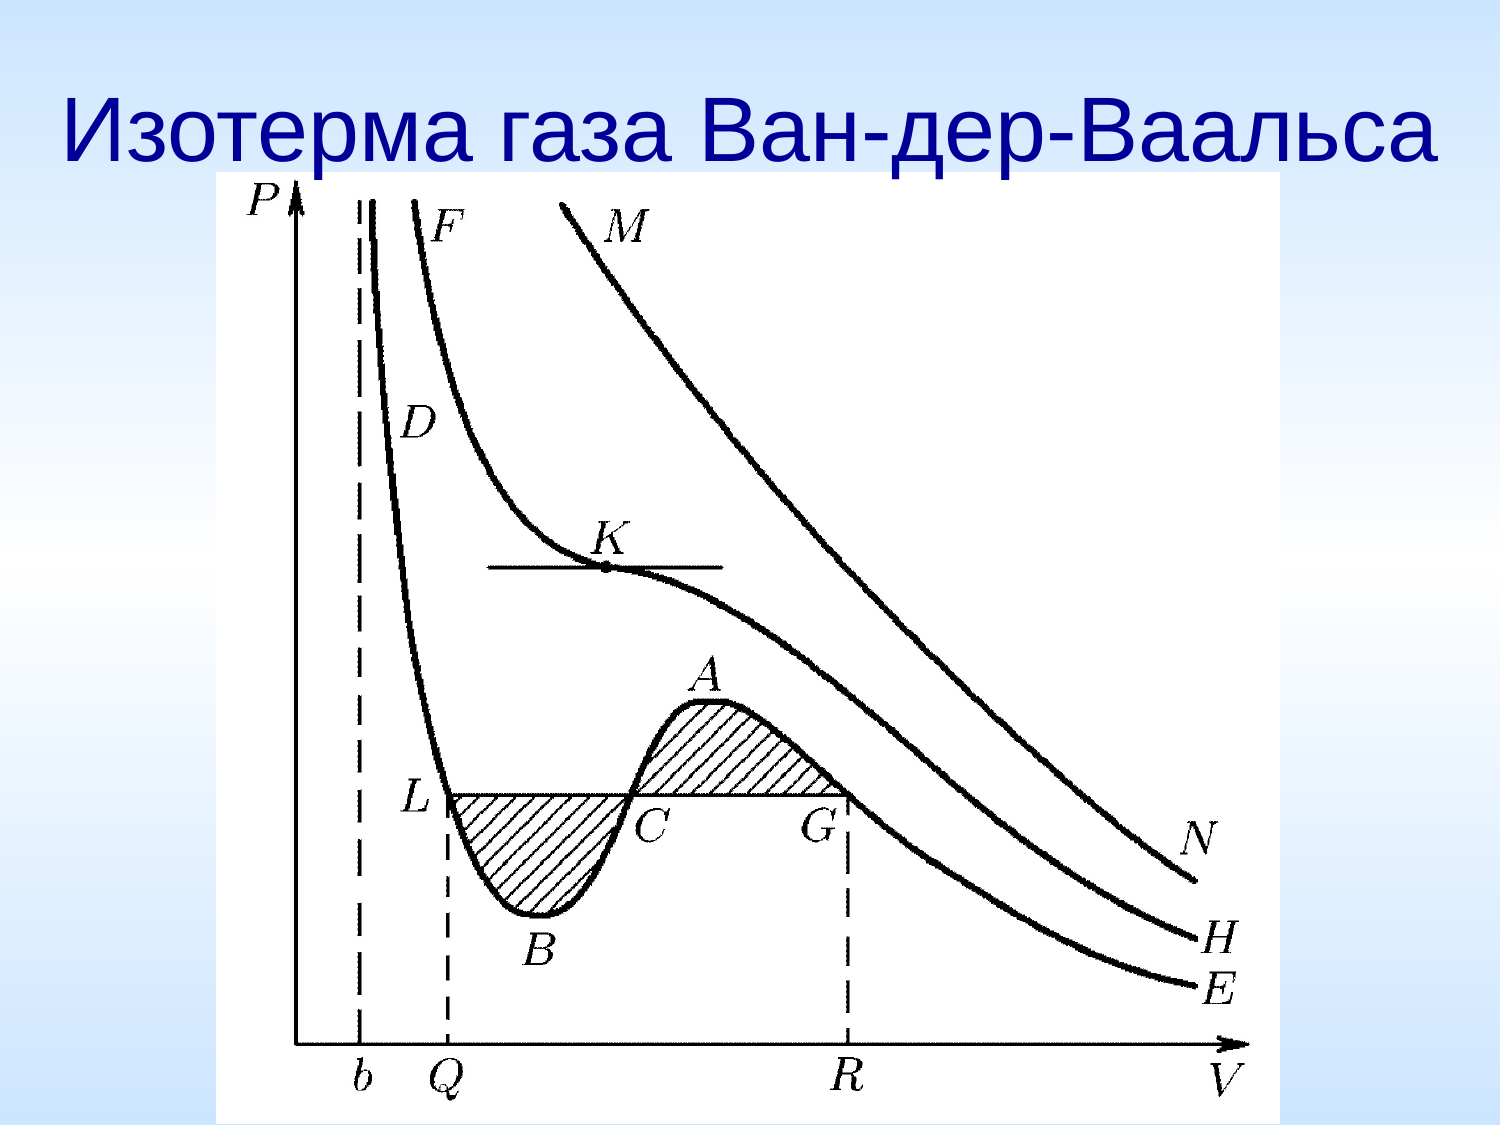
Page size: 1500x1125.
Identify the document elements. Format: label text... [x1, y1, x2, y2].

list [216, 172, 1281, 1124]
title Изотерма газа Ван-дер-Ваальса [41, 30, 1459, 219]
